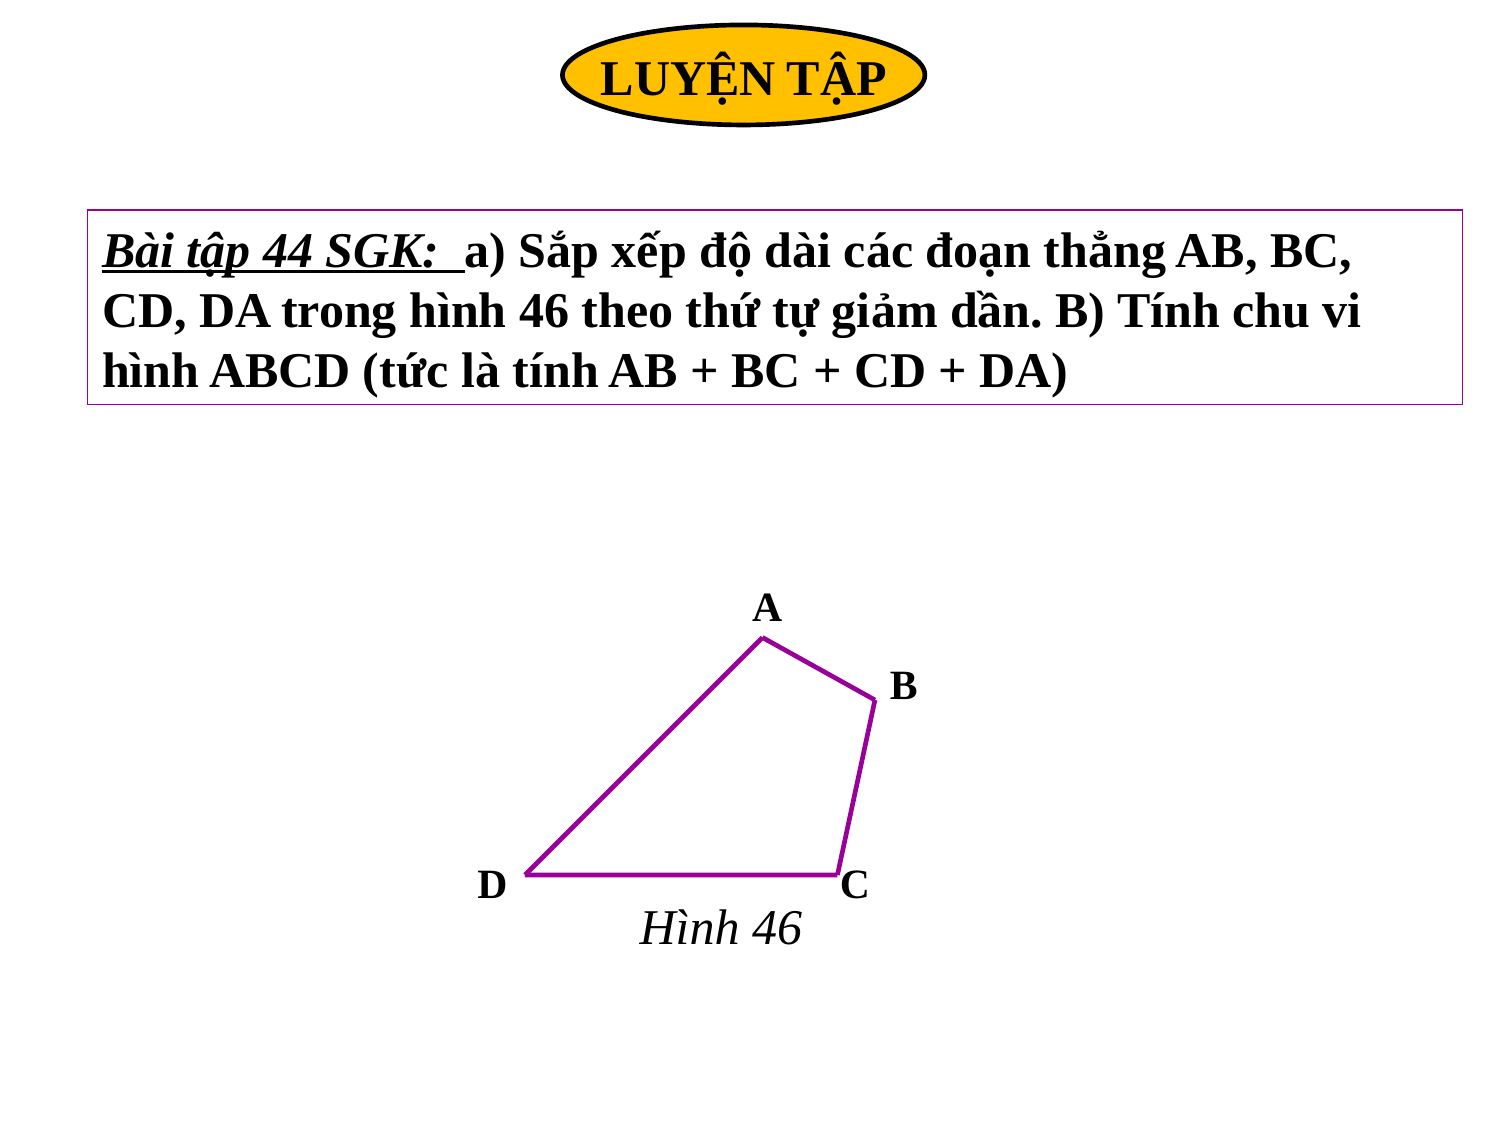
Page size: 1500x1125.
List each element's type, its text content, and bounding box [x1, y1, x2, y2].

text_box LUYỆN TẬP [562, 24, 925, 125]
text_box A [737, 572, 813, 638]
text_box Bài tập 44 SGK: a) Sắp xếp độ dài các đoạn thẳng AB, BC, CD, DA trong hình 46 theo thứ tự giảm dần. B) Tính chu vi hình ABCD (tức là tính AB + BC + CD + DA) [87, 209, 1463, 405]
text_box D [462, 849, 538, 915]
text_box Hình 46 [624, 887, 863, 963]
text_box C [824, 849, 900, 915]
text_box B [874, 650, 938, 715]
